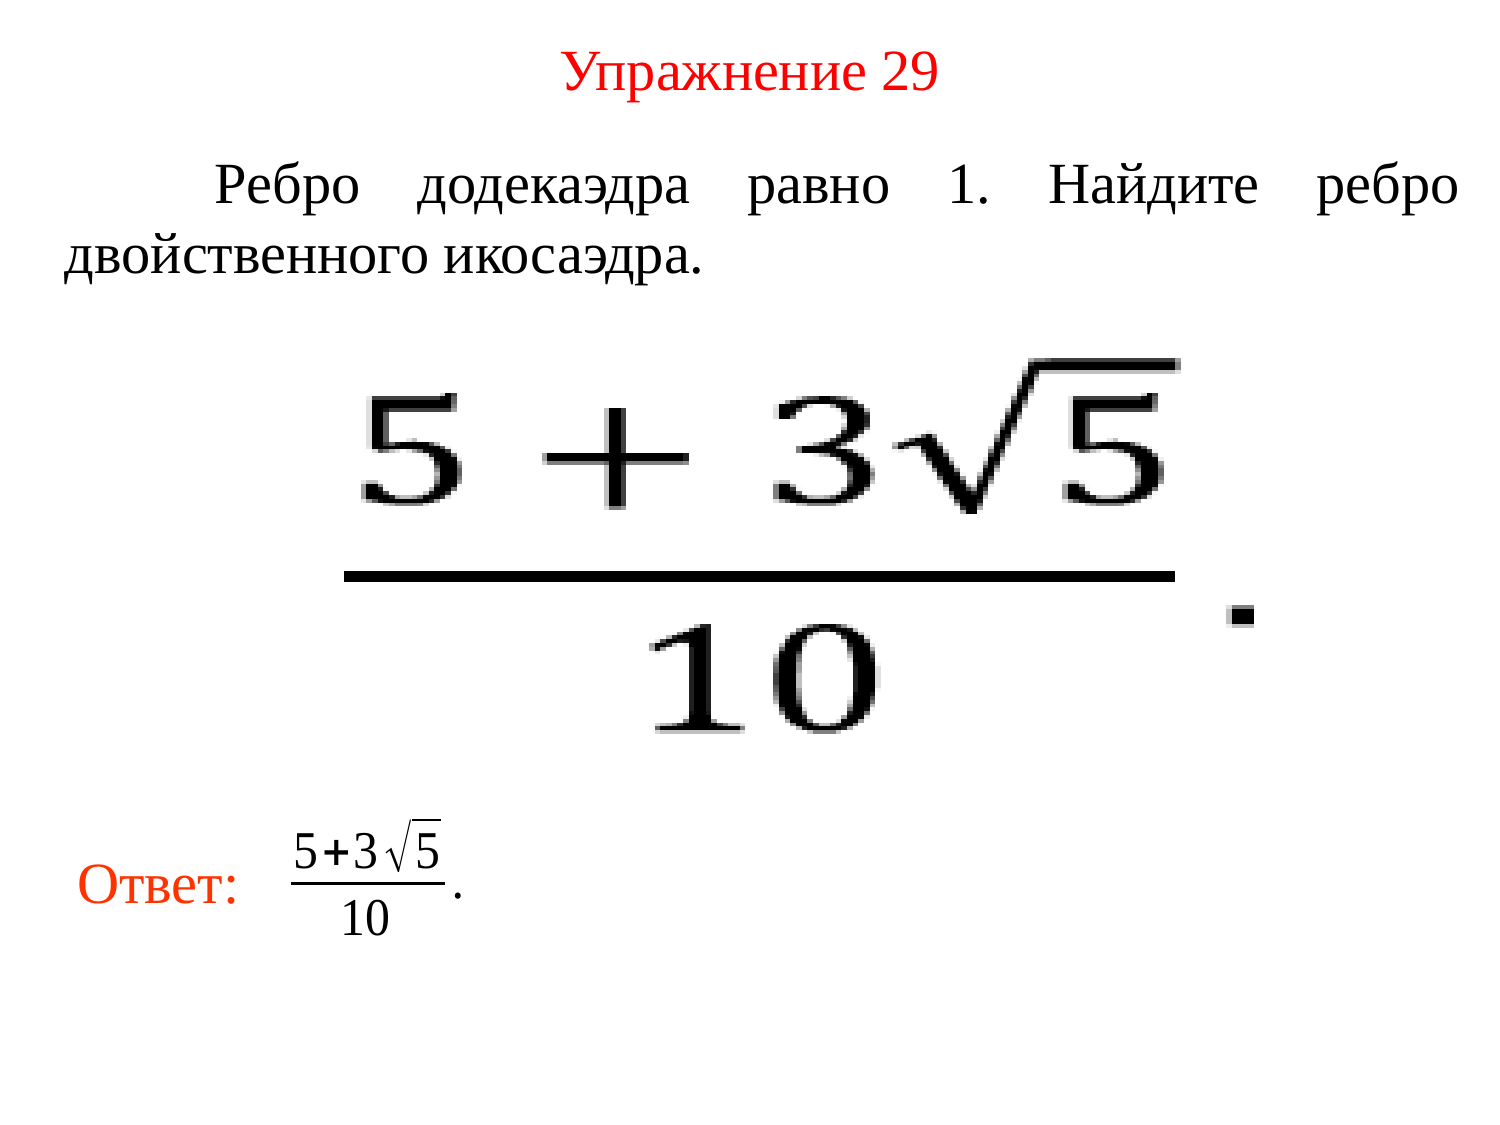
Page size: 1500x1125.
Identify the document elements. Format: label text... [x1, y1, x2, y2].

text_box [62, 815, 1450, 947]
text_box Ребро додекаэдра равно 1. Найдите ребро двойственного икосаэдра. [49, 137, 1475, 293]
text_box Упражнение 29 [454, 24, 1046, 110]
picture [265, 302, 1266, 799]
